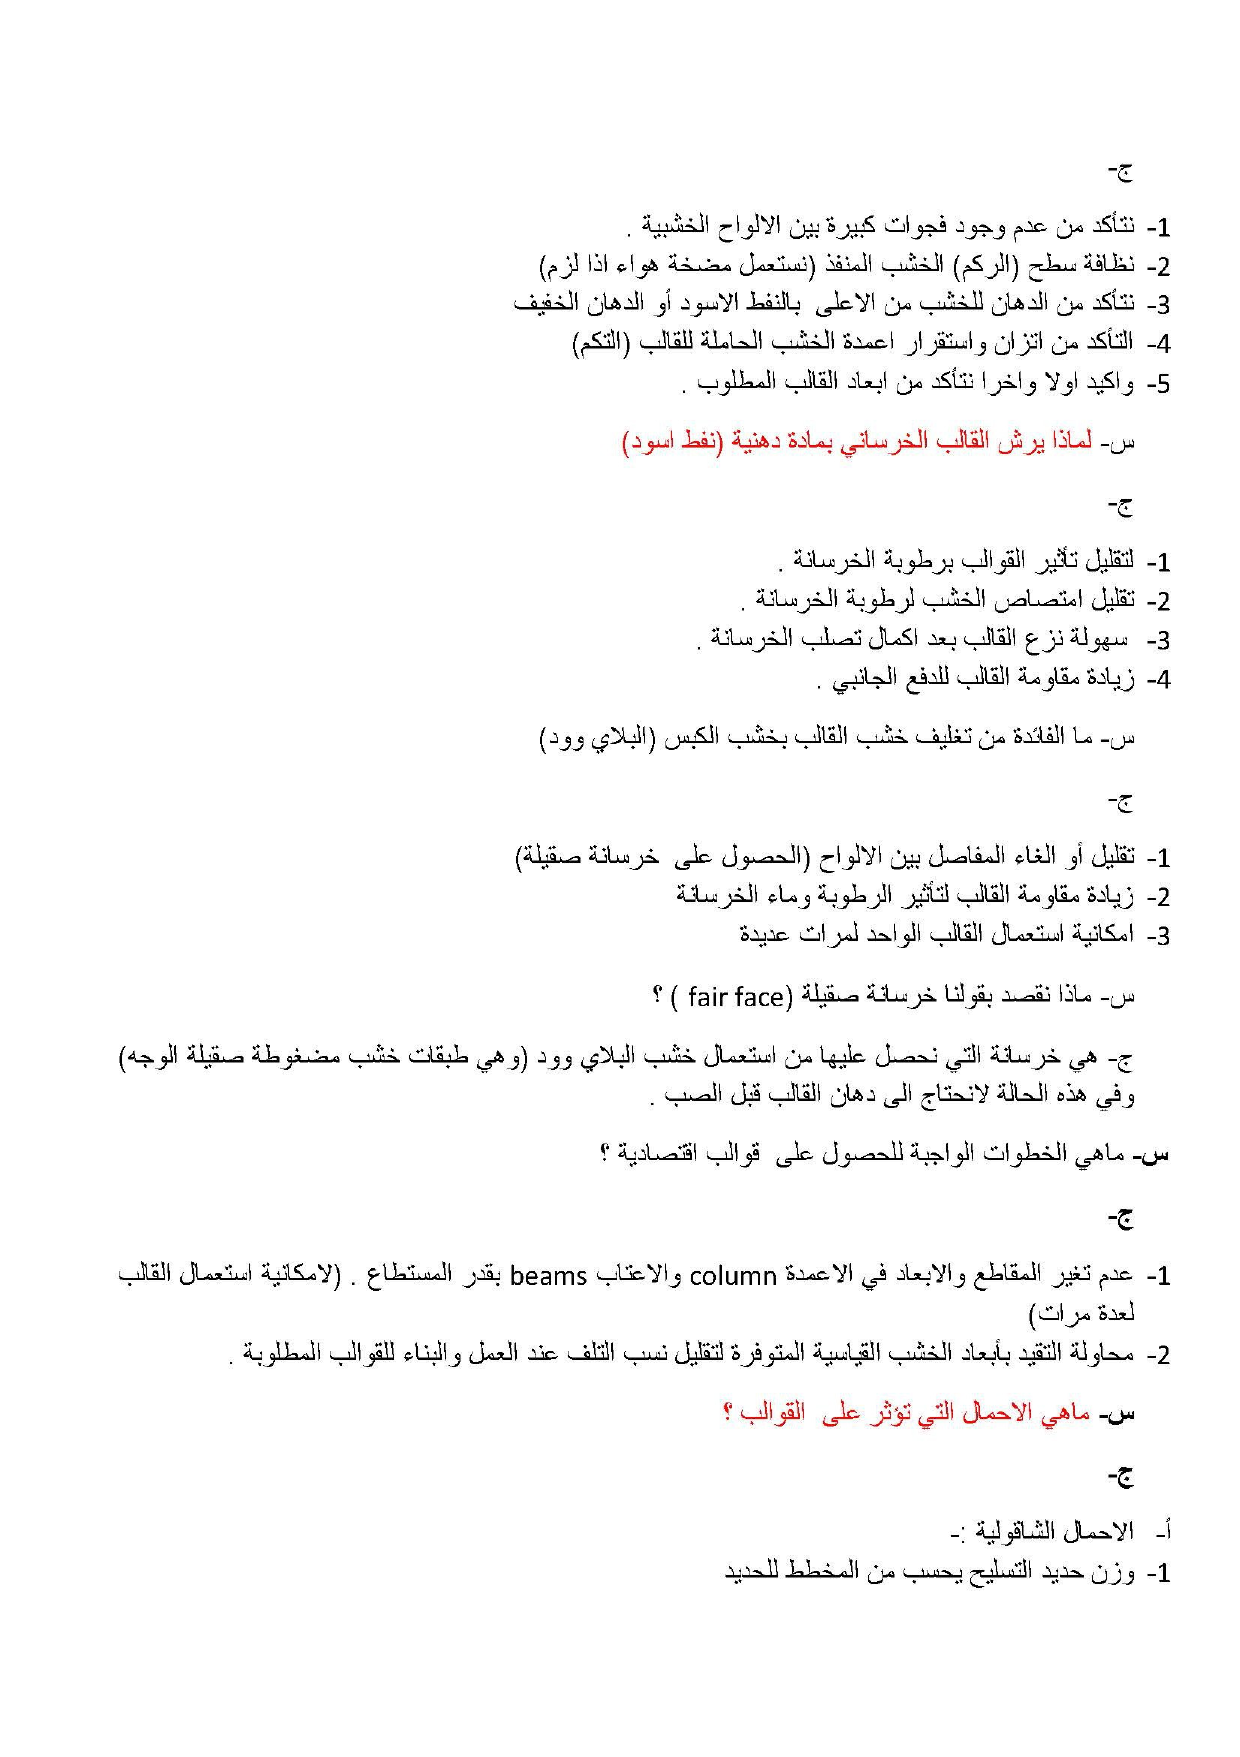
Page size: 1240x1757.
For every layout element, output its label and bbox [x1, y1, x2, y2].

text_box [0, 0, 1240, 1755]
